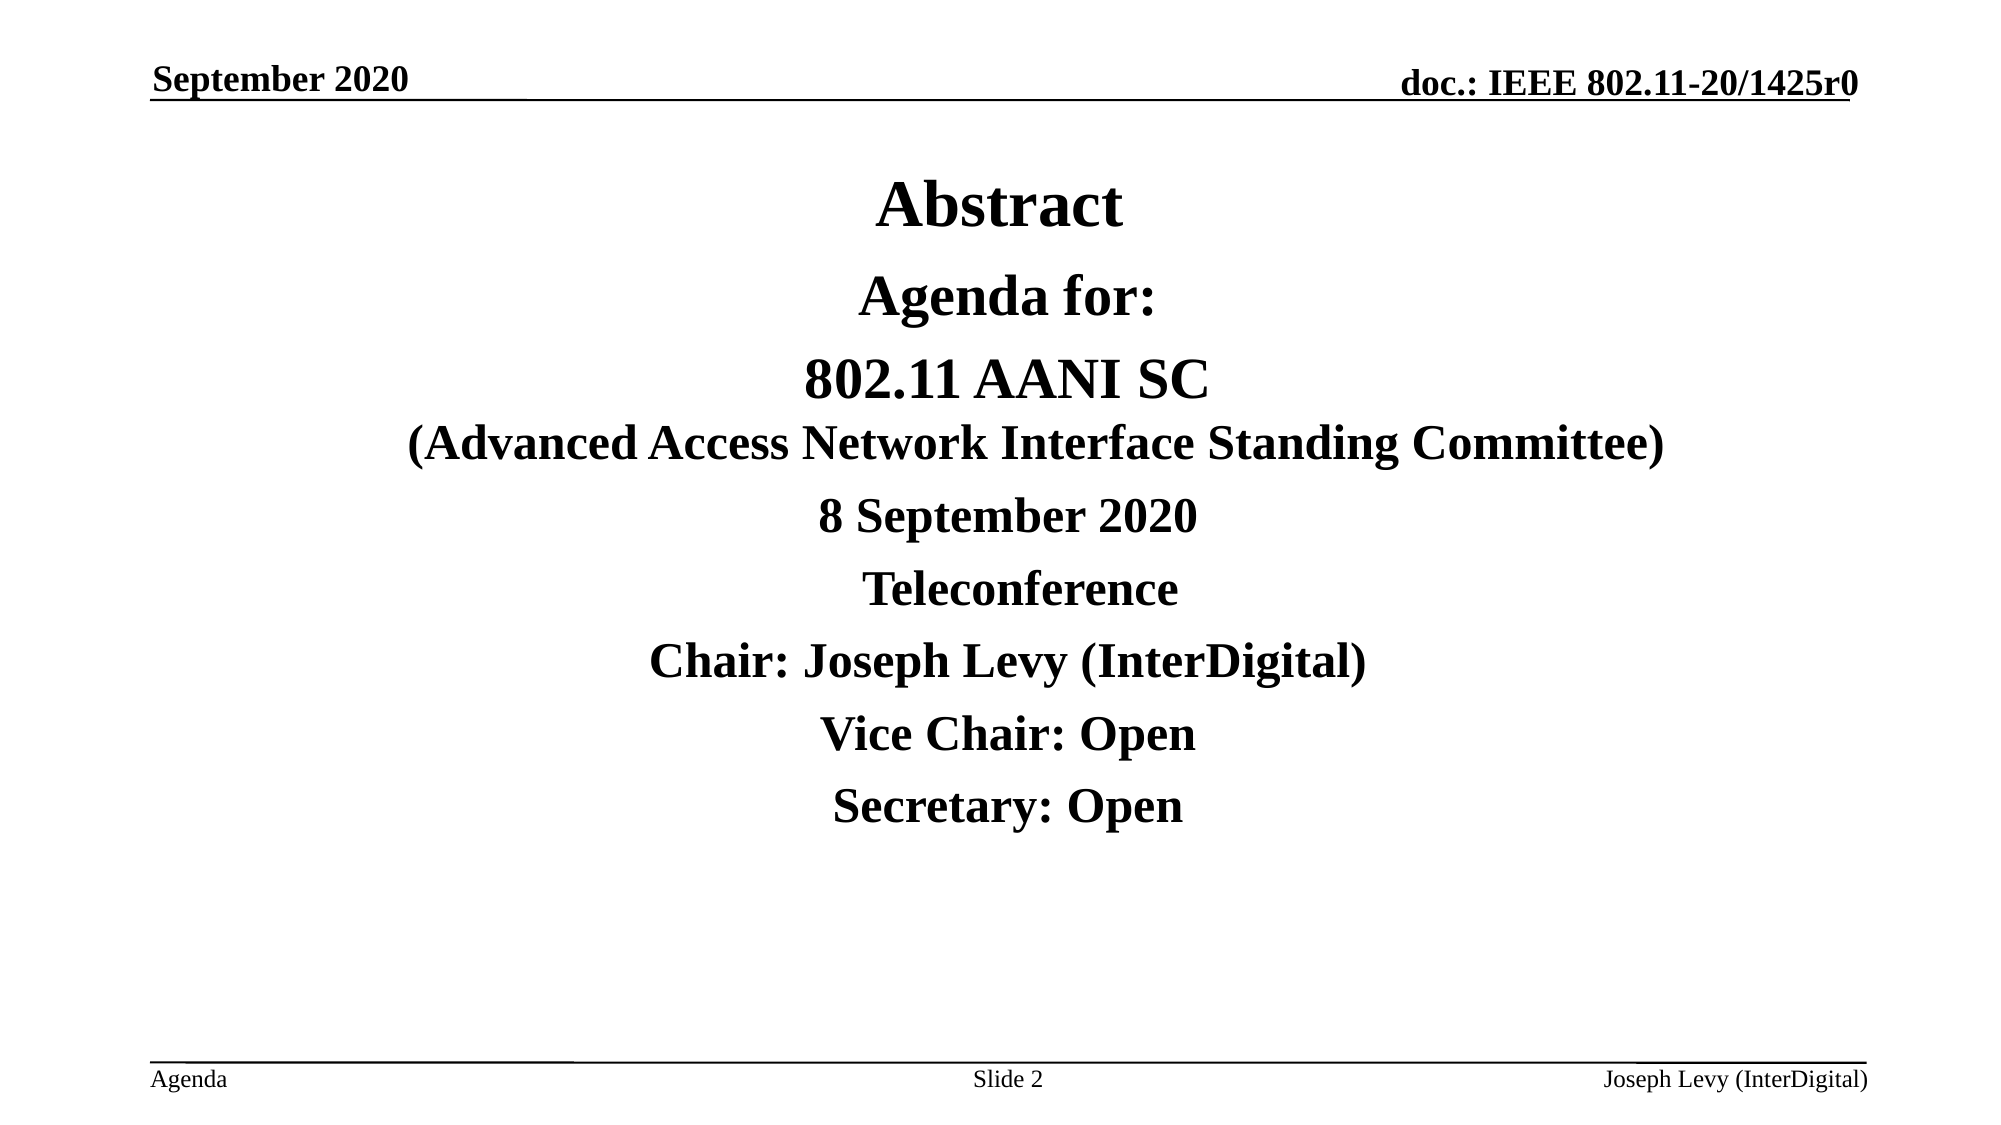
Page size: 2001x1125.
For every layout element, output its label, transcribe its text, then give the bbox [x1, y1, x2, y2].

slide_number Slide 2 [950, 1061, 1067, 1123]
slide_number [152, 54, 563, 100]
list Agenda for: 802.11 AANI SC (Advanced Access Network Interface Standing Committee) 8 September 2020 Teleconference Chair: Joseph Levy (InterDigital) Vice Chair: Open Secretary: Open [133, 249, 1884, 1063]
footer Joseph Levy (InterDigital) [1171, 1061, 1869, 1093]
title Abstract [149, 112, 1850, 249]
